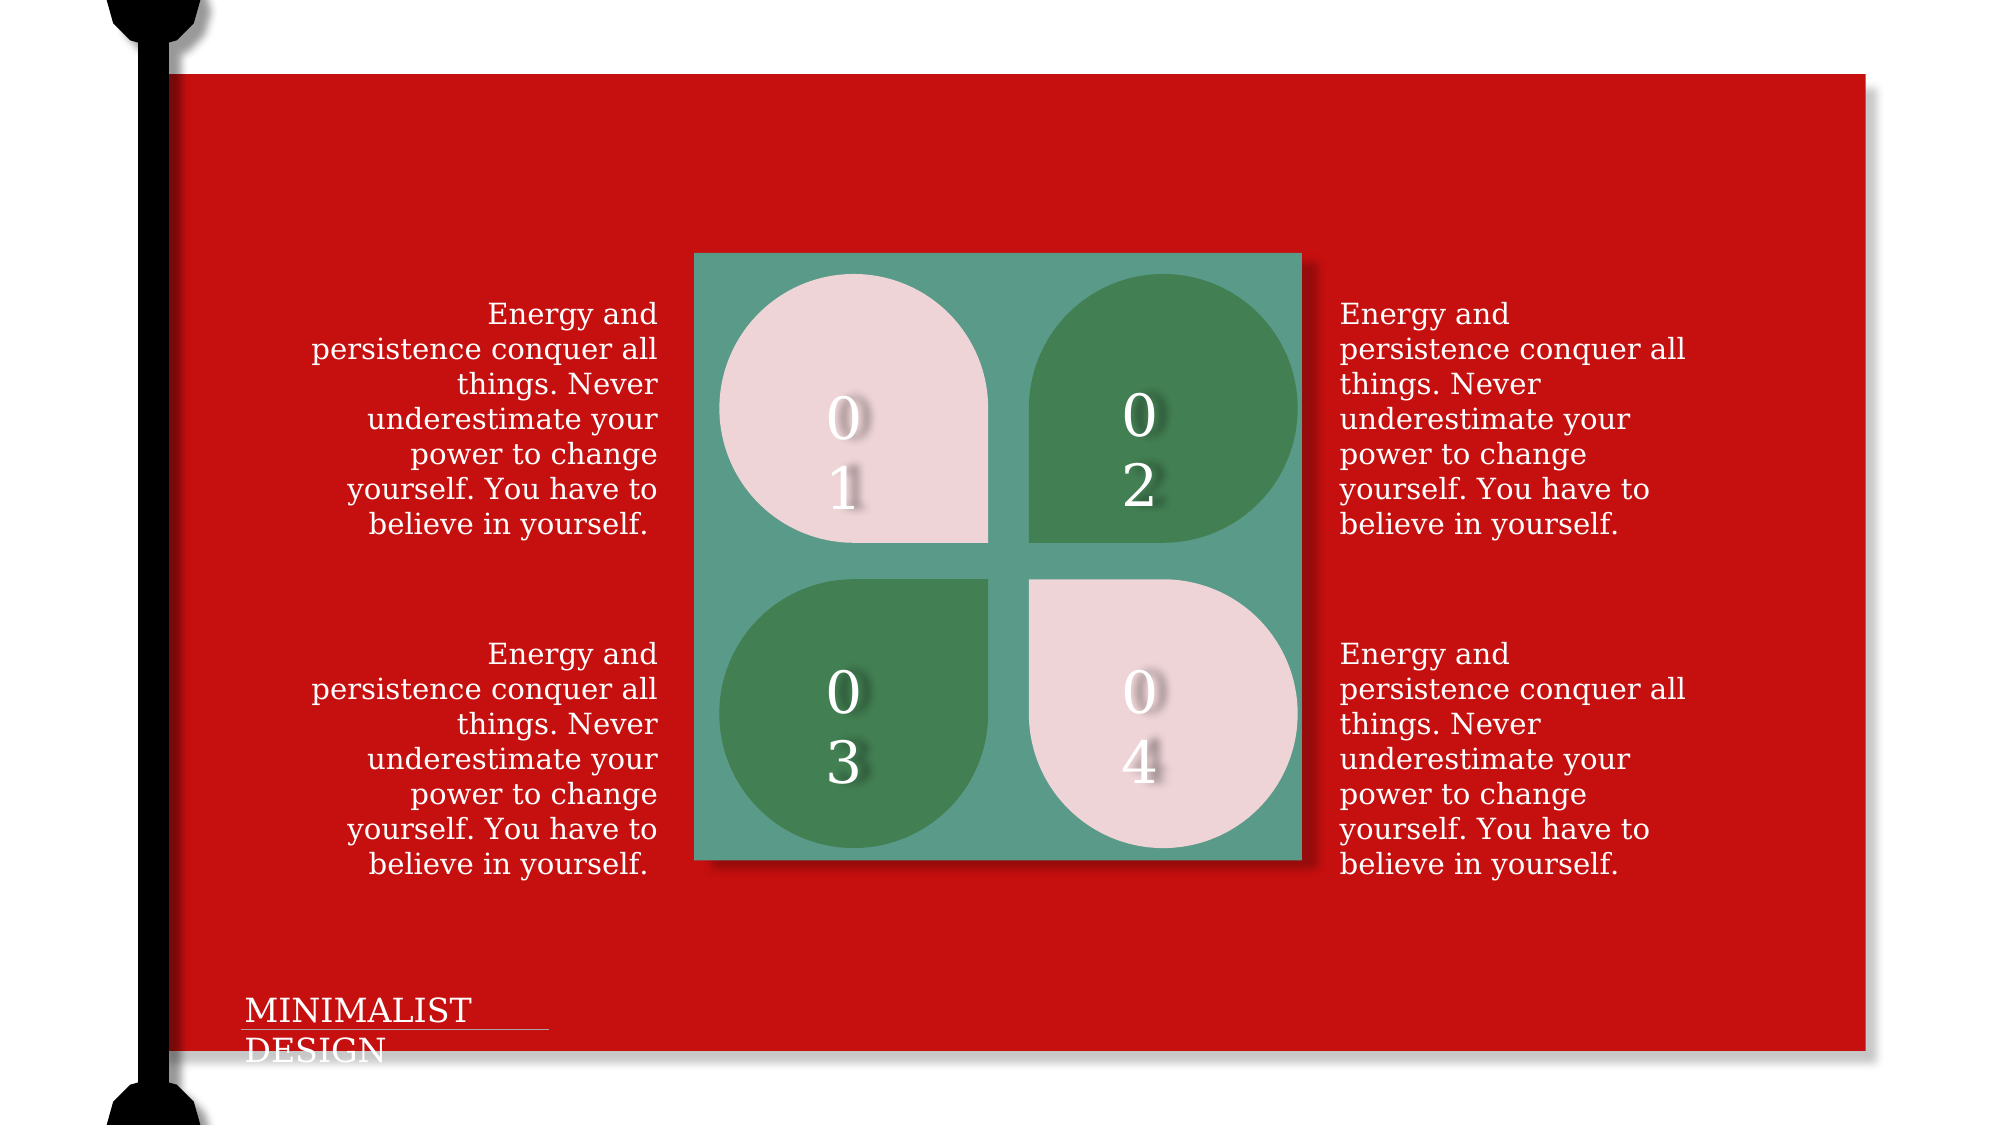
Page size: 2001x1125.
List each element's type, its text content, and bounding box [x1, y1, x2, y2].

text_box [1027, 272, 1299, 544]
text_box 01 [810, 373, 911, 529]
text_box Energy and persistence conquer all things. Never underestimate your power to change yourself. You have to believe in yourself. [294, 628, 673, 888]
text_box [1027, 578, 1299, 850]
text_box 03 [810, 648, 911, 803]
text_box Energy and persistence conquer all things. Never underestimate your power to change yourself. You have to believe in yourself. [1324, 628, 1703, 888]
text_box Energy and persistence conquer all things. Never underestimate your power to change yourself. You have to believe in yourself. [294, 288, 673, 548]
text_box [187, 73, 1867, 1052]
text_box MINIMALIST DESIGN [229, 982, 584, 1077]
text_box [718, 272, 990, 544]
text_box [693, 252, 1303, 861]
text_box [718, 578, 990, 850]
text_box Energy and persistence conquer all things. Never underestimate your power to change yourself. You have to believe in yourself. [1324, 288, 1703, 548]
text_box 02 [1106, 371, 1207, 526]
text_box 04 [1106, 648, 1207, 803]
